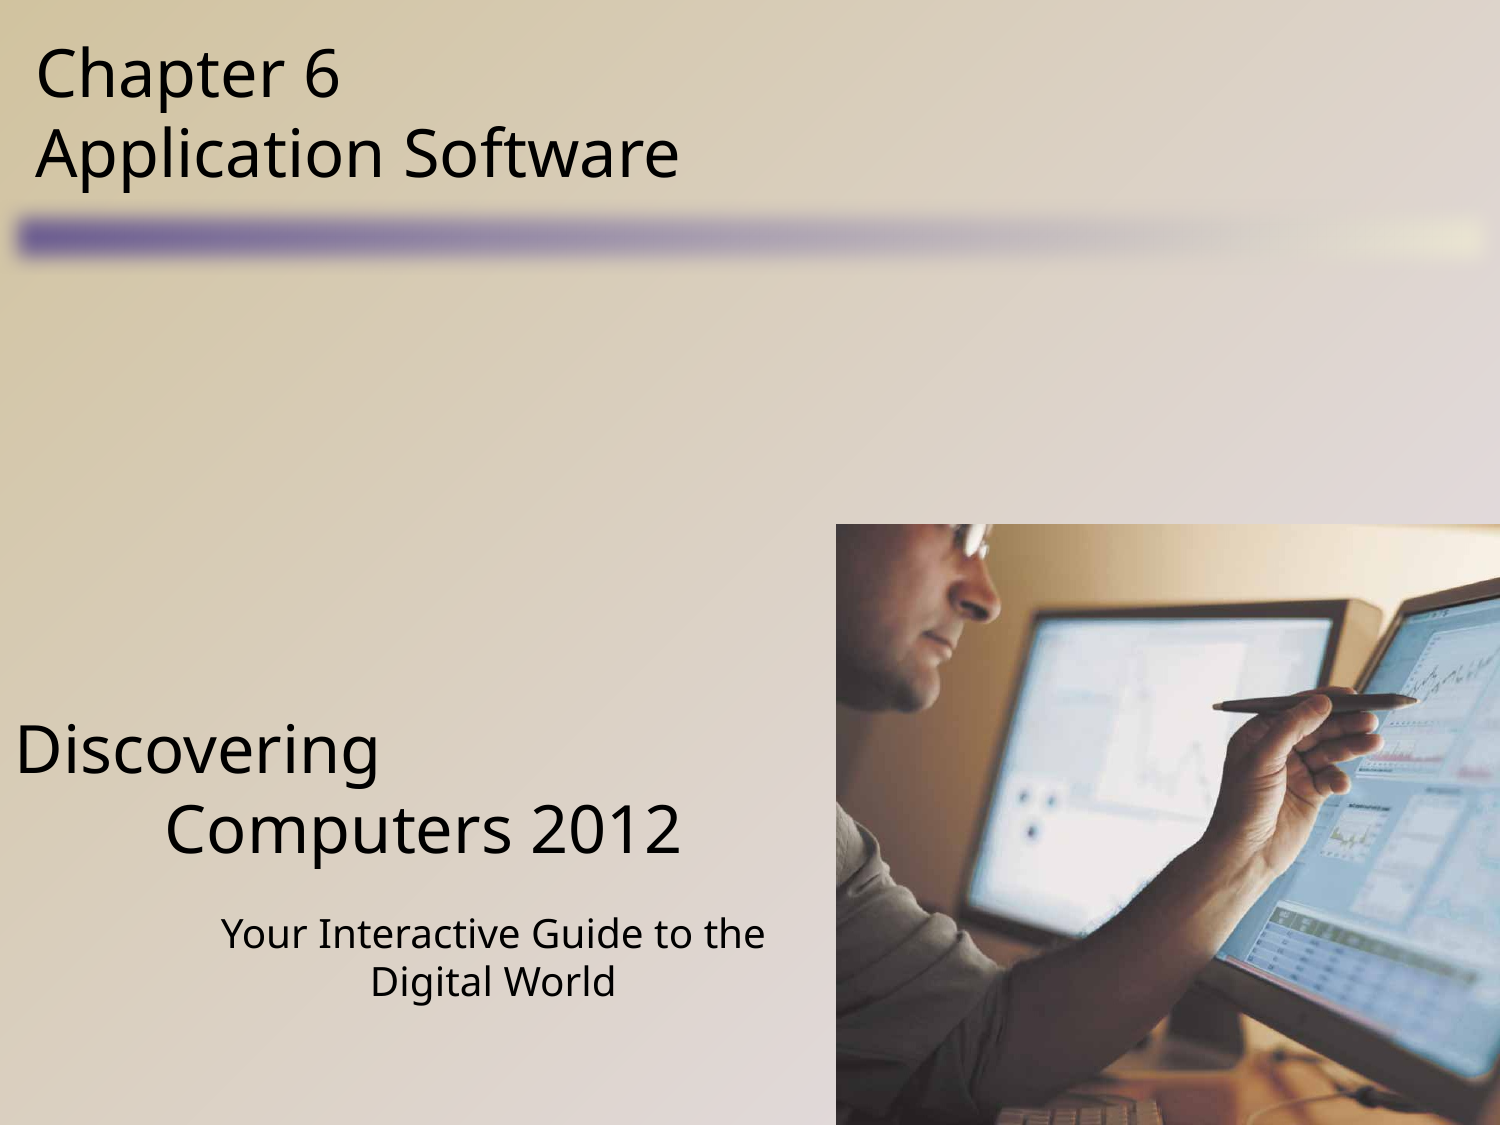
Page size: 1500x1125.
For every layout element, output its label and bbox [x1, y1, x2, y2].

picture [836, 524, 1500, 1125]
